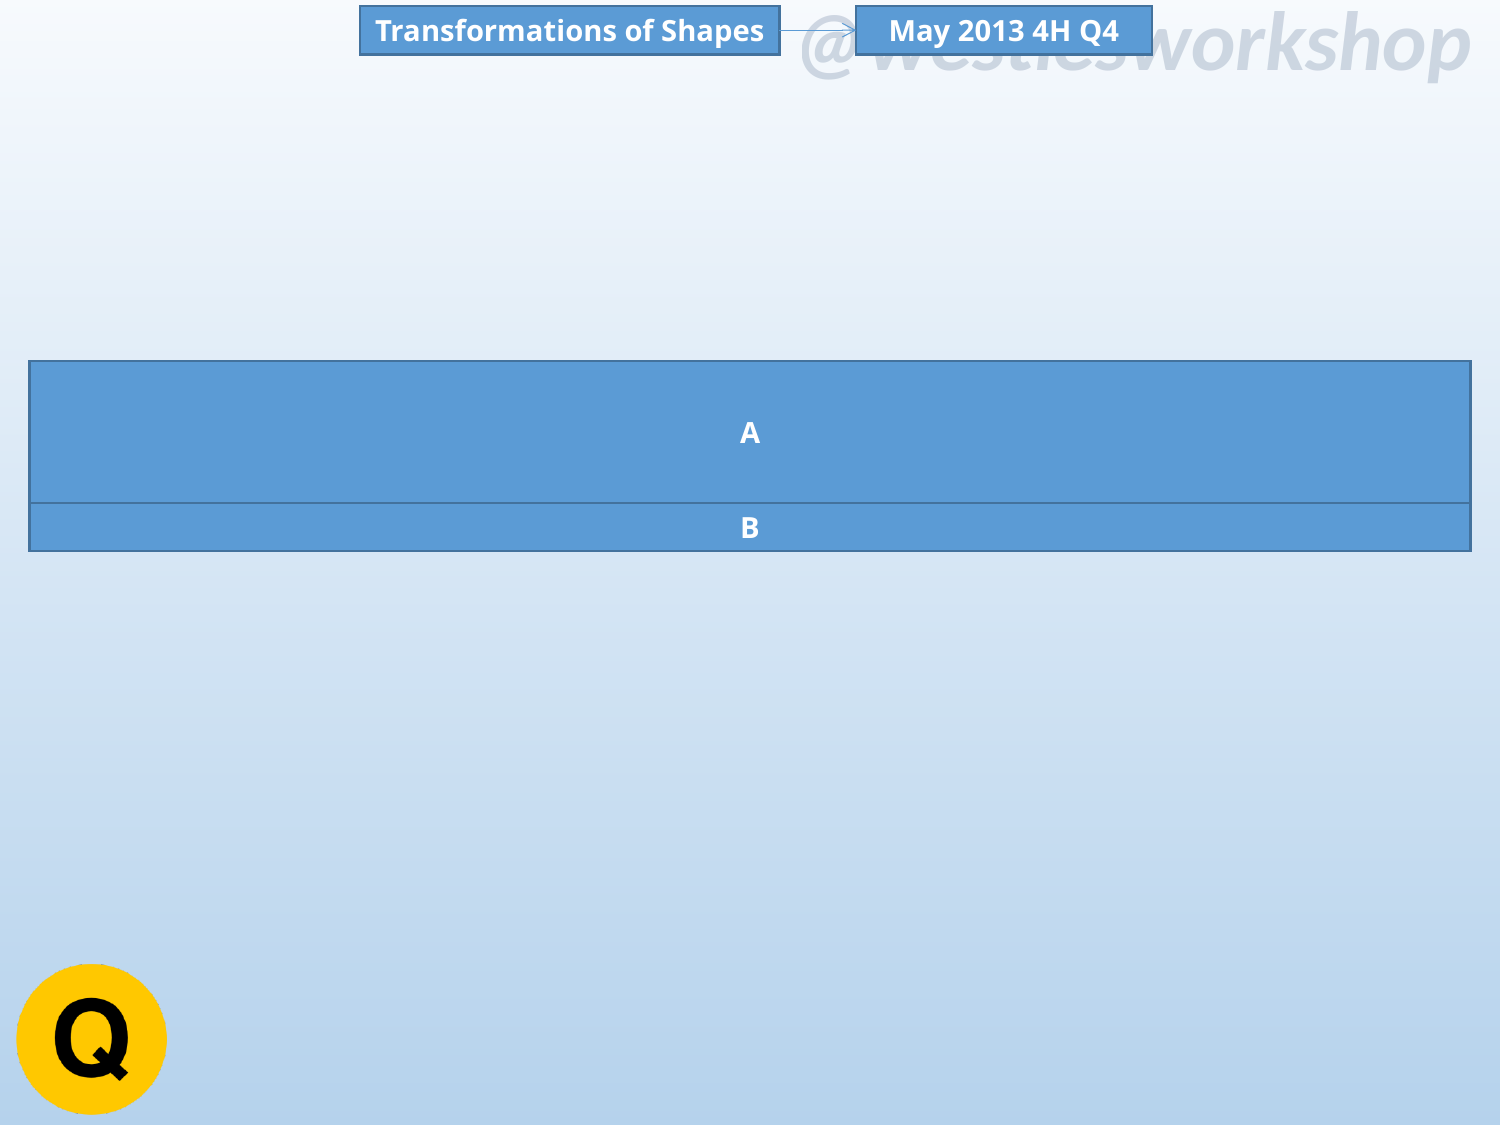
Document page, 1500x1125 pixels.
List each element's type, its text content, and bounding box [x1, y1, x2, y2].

picture [29, 361, 1471, 551]
picture [0, 940, 191, 1125]
text_box Transformations of Shapes [359, 5, 781, 56]
text_box May 2013 4H Q4 [855, 5, 1153, 56]
